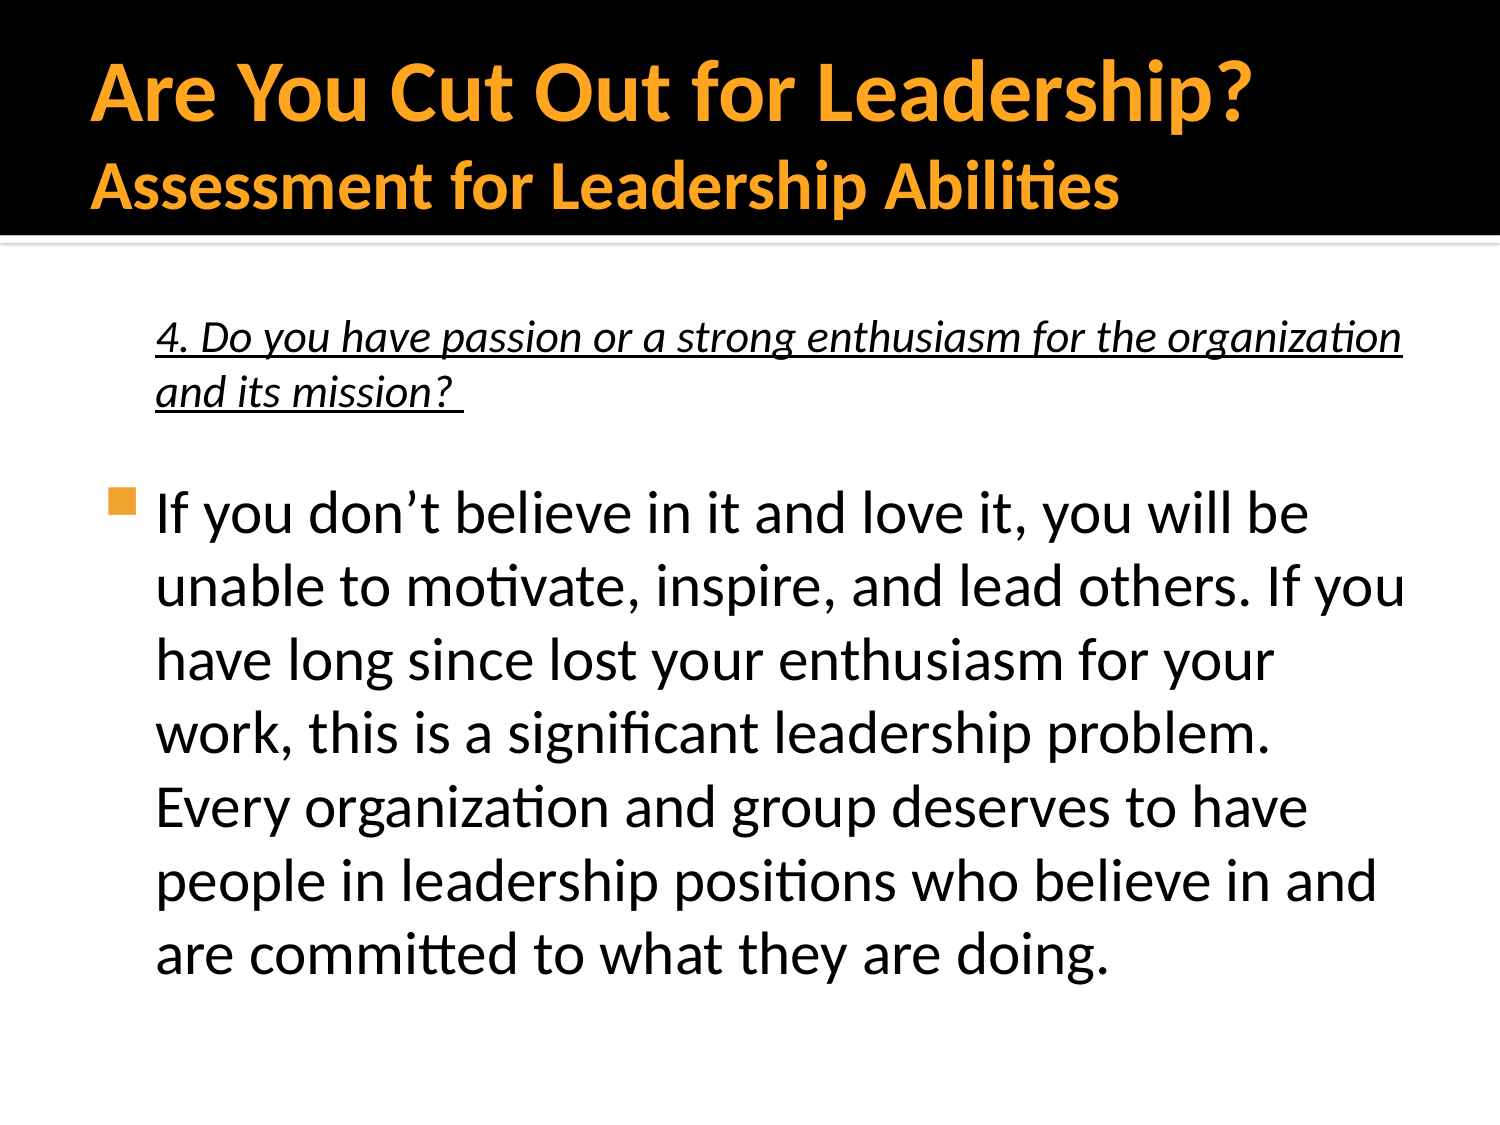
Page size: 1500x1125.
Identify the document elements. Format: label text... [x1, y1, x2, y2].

title Are You Cut Out for Leadership? Assessment for Leadership Abilities [75, 25, 1425, 231]
list 4. Do you have passion or a strong enthusiasm for the organization and its mission? If you don’t believe in it and love it, you will be unable to motivate, inspire, and lead others. If you have long since lost your enthusiasm for your work, this is a significant leadership problem. Every organization and group deserves to have people in leadership positions who believe in and are committed to what they are doing. [75, 291, 1425, 1050]
